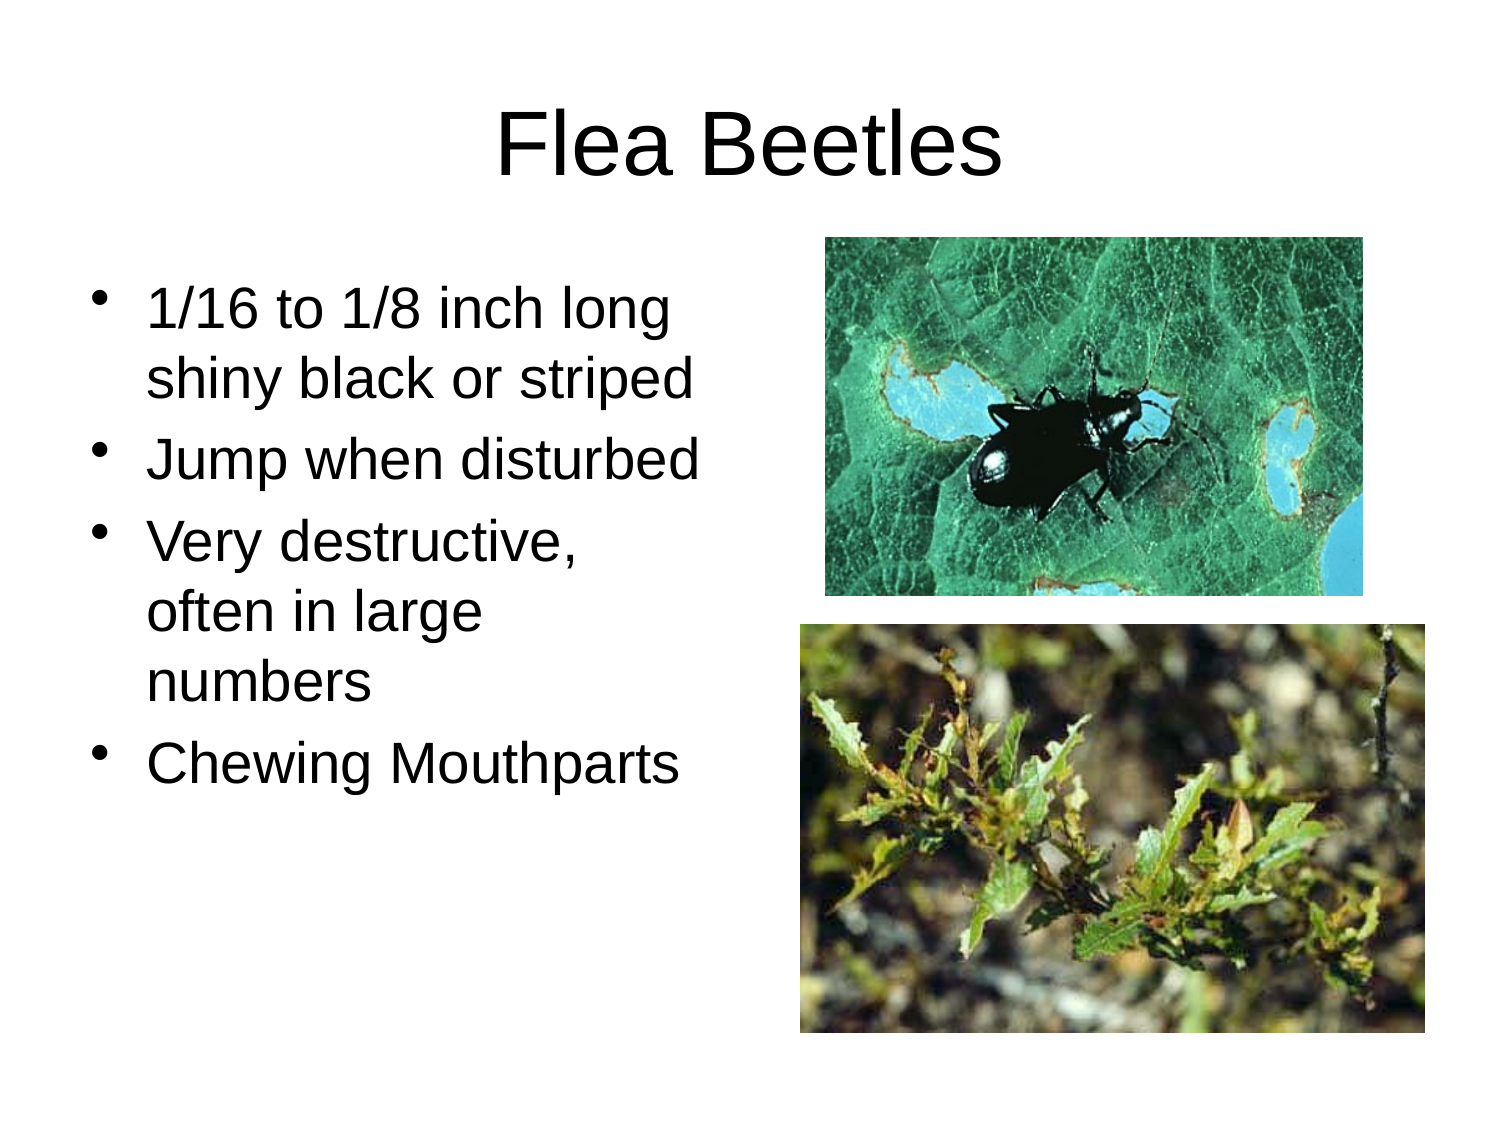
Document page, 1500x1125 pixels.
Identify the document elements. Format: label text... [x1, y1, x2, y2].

title Flea Beetles [75, 45, 1425, 233]
list 1/16 to 1/8 inch long shiny black or striped Jump when disturbed Very destructive, often in large numbers Chewing Mouthparts [75, 262, 738, 1005]
picture [799, 624, 1425, 1033]
picture [824, 237, 1363, 596]
